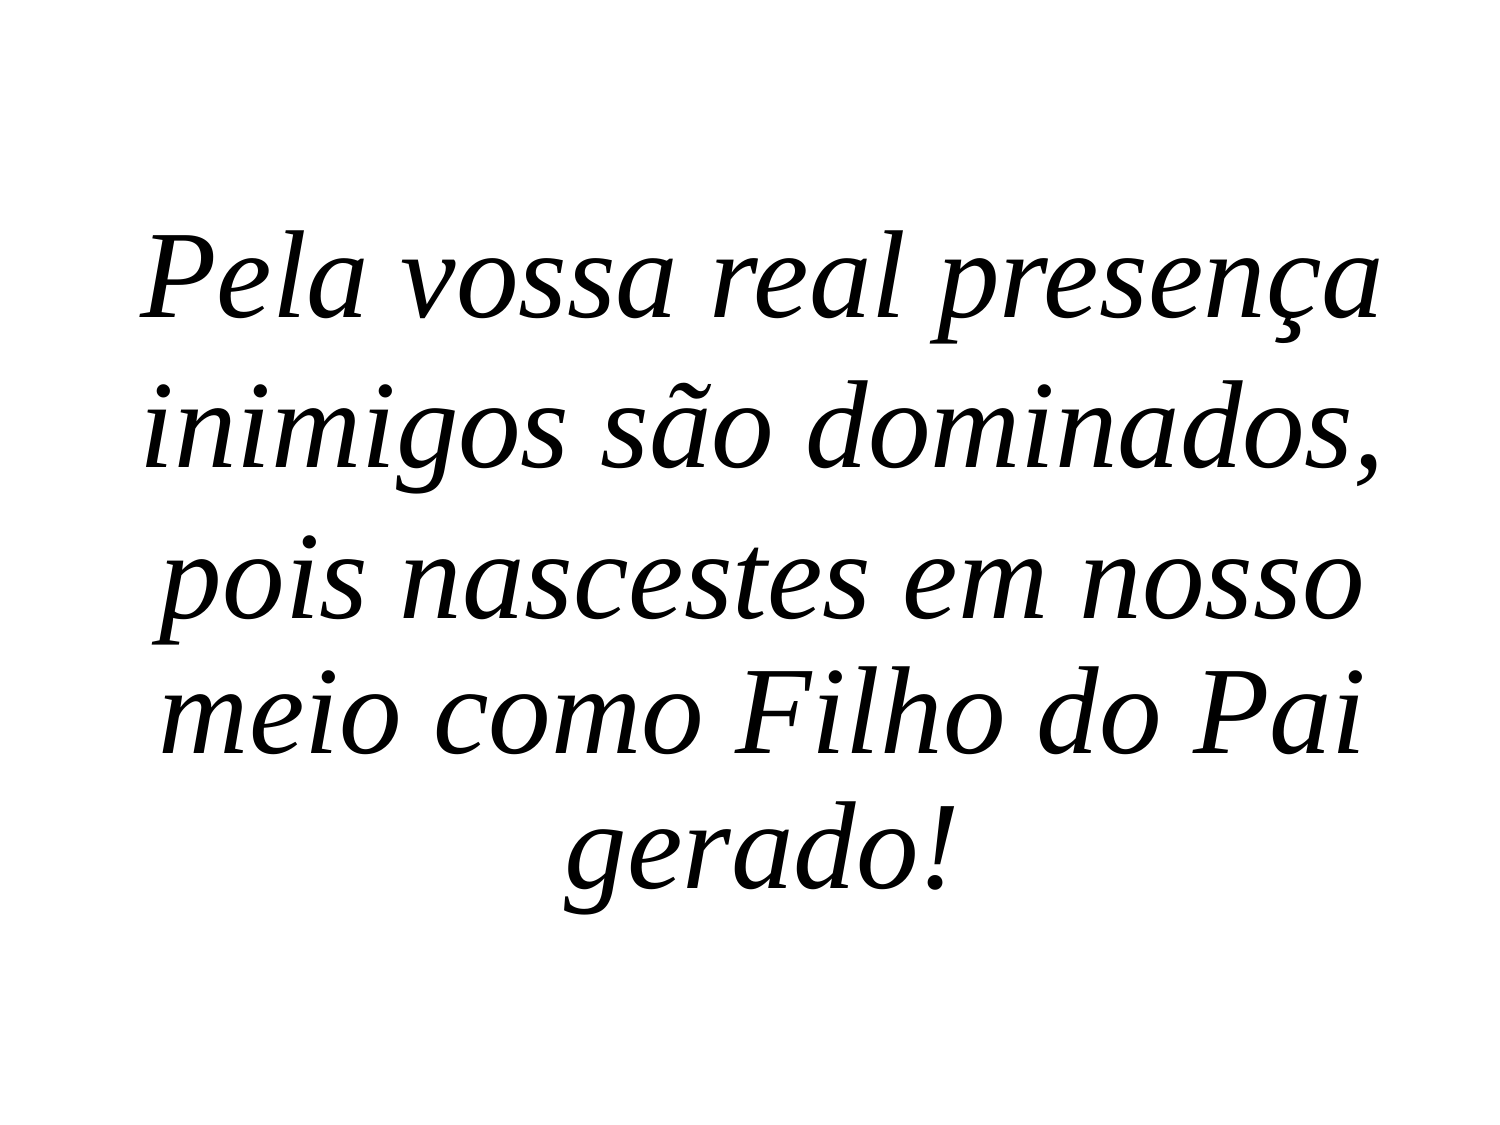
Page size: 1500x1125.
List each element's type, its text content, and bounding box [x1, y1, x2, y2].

list Pela vossa real presença inimigos são dominados, pois nascestes em nosso meio como Filho do Pai gerado! [83, 53, 1443, 1072]
